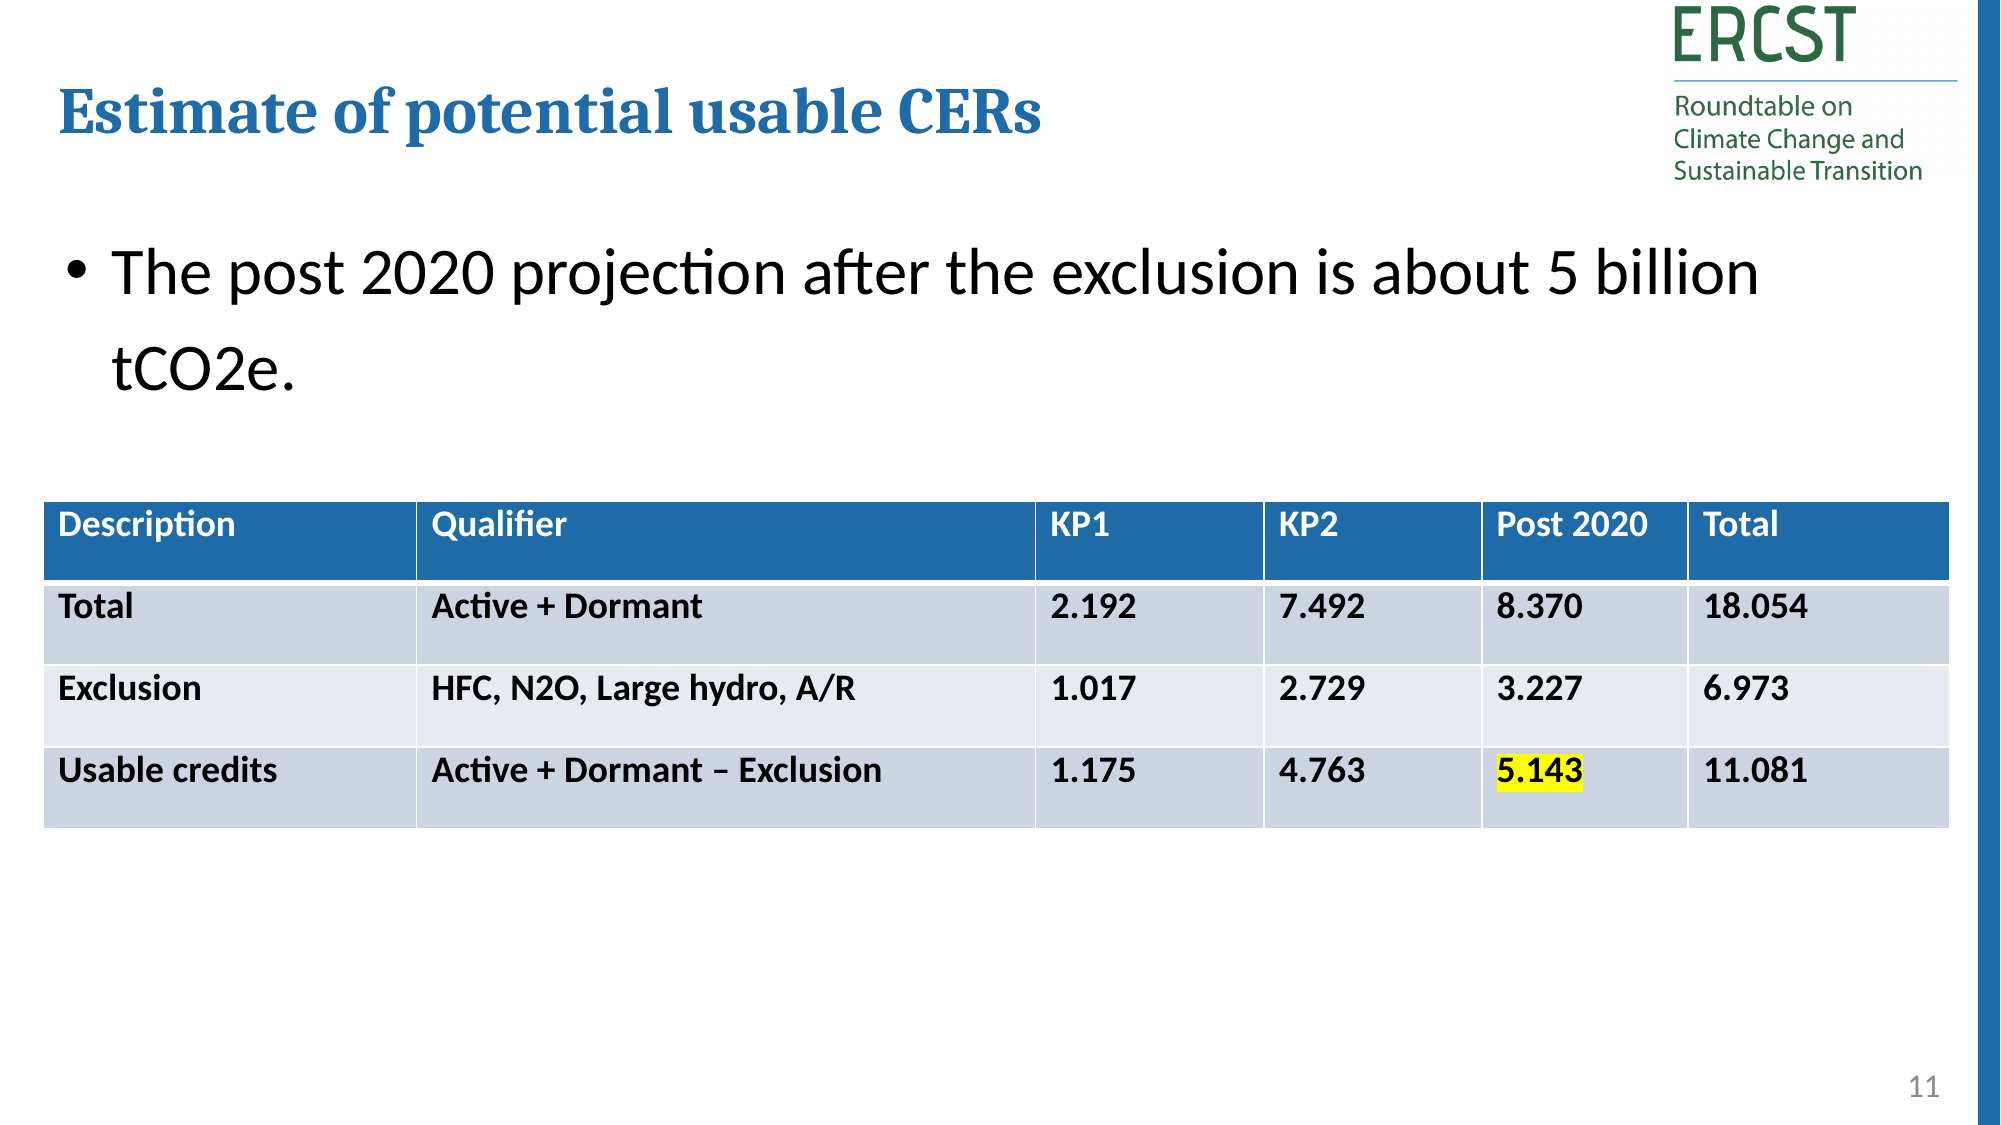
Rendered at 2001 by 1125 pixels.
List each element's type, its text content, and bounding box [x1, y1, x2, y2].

table_cell 4.763 [1265, 748, 1481, 828]
table_header Qualifier [417, 502, 1035, 580]
table_cell Active + Dormant – Exclusion [417, 748, 1035, 828]
table_cell 3.227 [1483, 666, 1687, 746]
table_cell Active + Dormant [417, 586, 1035, 664]
table_cell 11.081 [1689, 748, 1949, 828]
table_header KP2 [1265, 502, 1481, 580]
table_cell HFC, N2O, Large hydro, A/R [417, 666, 1035, 746]
table_cell 7.492 [1265, 586, 1481, 664]
table_cell 1.175 [1036, 748, 1263, 828]
table_cell 5.143 [1483, 748, 1687, 828]
table_cell Total [44, 586, 416, 664]
table_header Description [44, 502, 416, 580]
table_cell Usable credits [44, 748, 416, 828]
list Estimate of potential usable CERs [43, 68, 1838, 156]
table_header KP1 [1036, 502, 1263, 580]
table_cell Exclusion [44, 666, 416, 746]
table_cell 2.729 [1265, 666, 1481, 746]
table_cell 8.370 [1483, 586, 1687, 664]
slide_number 11 [1505, 1054, 1956, 1114]
table_cell 6.973 [1689, 666, 1949, 746]
table_cell 18.054 [1689, 586, 1949, 664]
list The post 2020 projection after the exclusion is about 5 billion tCO2e. [49, 204, 1956, 1064]
table_cell 2.192 [1036, 586, 1263, 664]
table_cell 1.017 [1036, 666, 1263, 746]
table_header Post 2020 [1483, 502, 1687, 580]
table_header Total [1689, 502, 1949, 580]
picture [1660, 4, 1975, 181]
